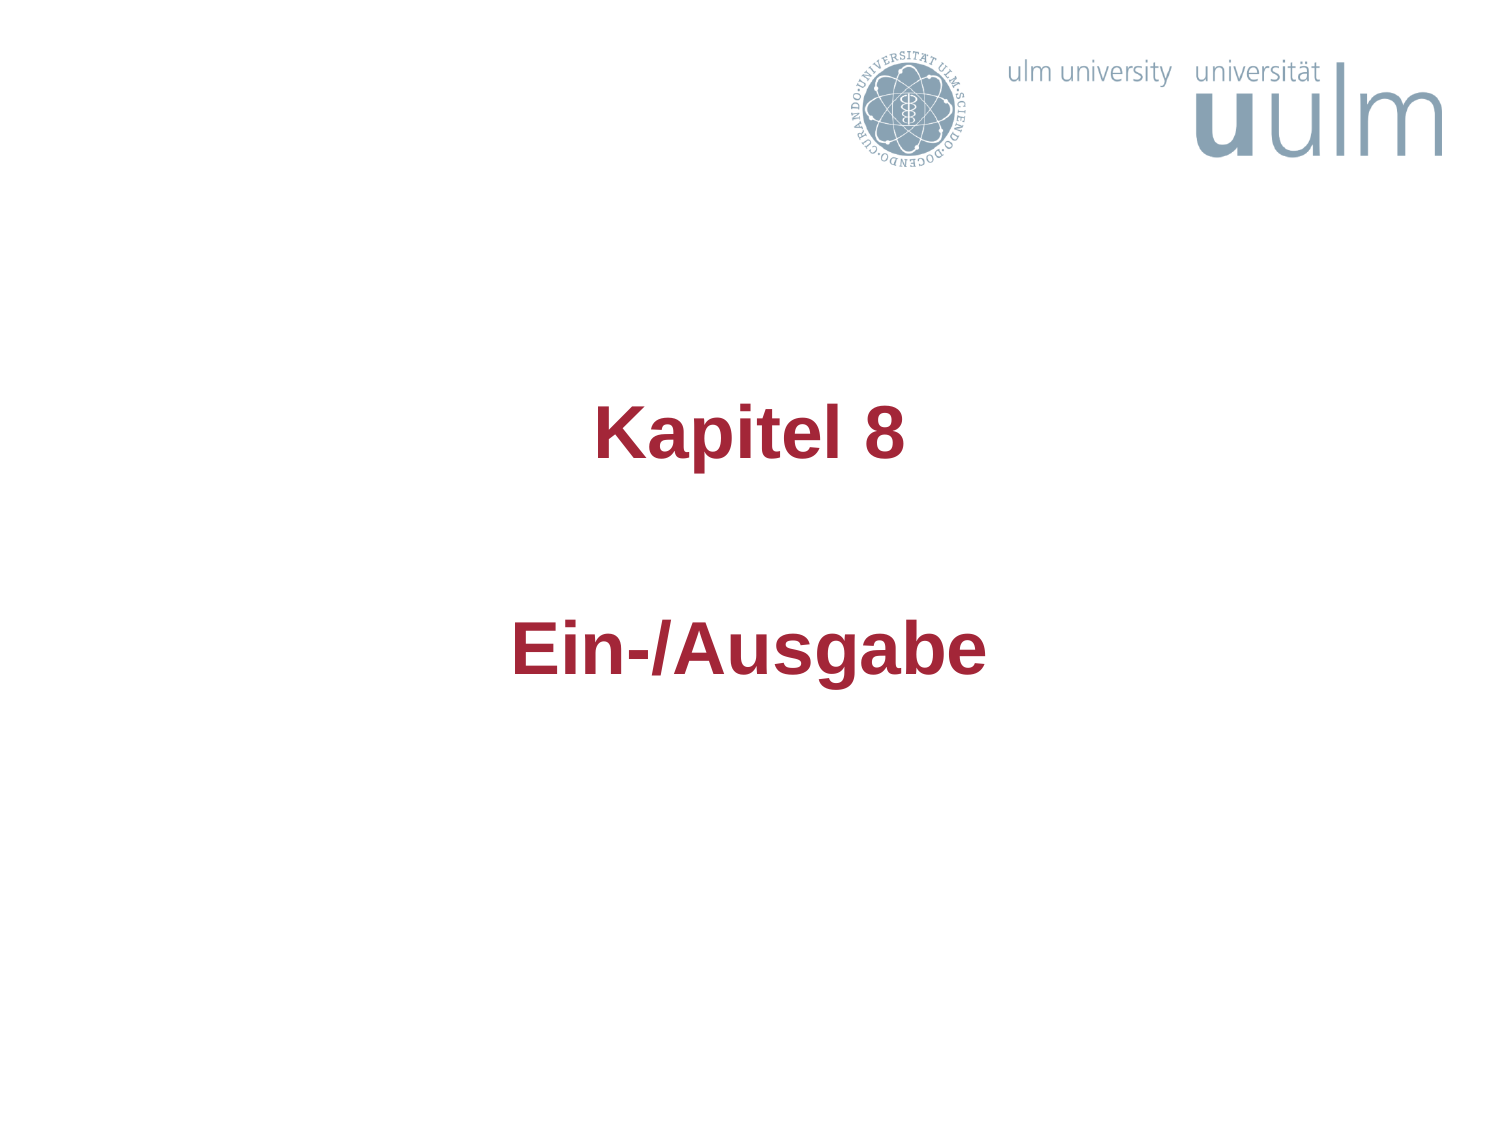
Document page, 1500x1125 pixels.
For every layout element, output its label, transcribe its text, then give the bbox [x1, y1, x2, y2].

picture [851, 51, 1442, 167]
title Kapitel 8 Ein-/Ausgabe [112, 356, 1388, 699]
